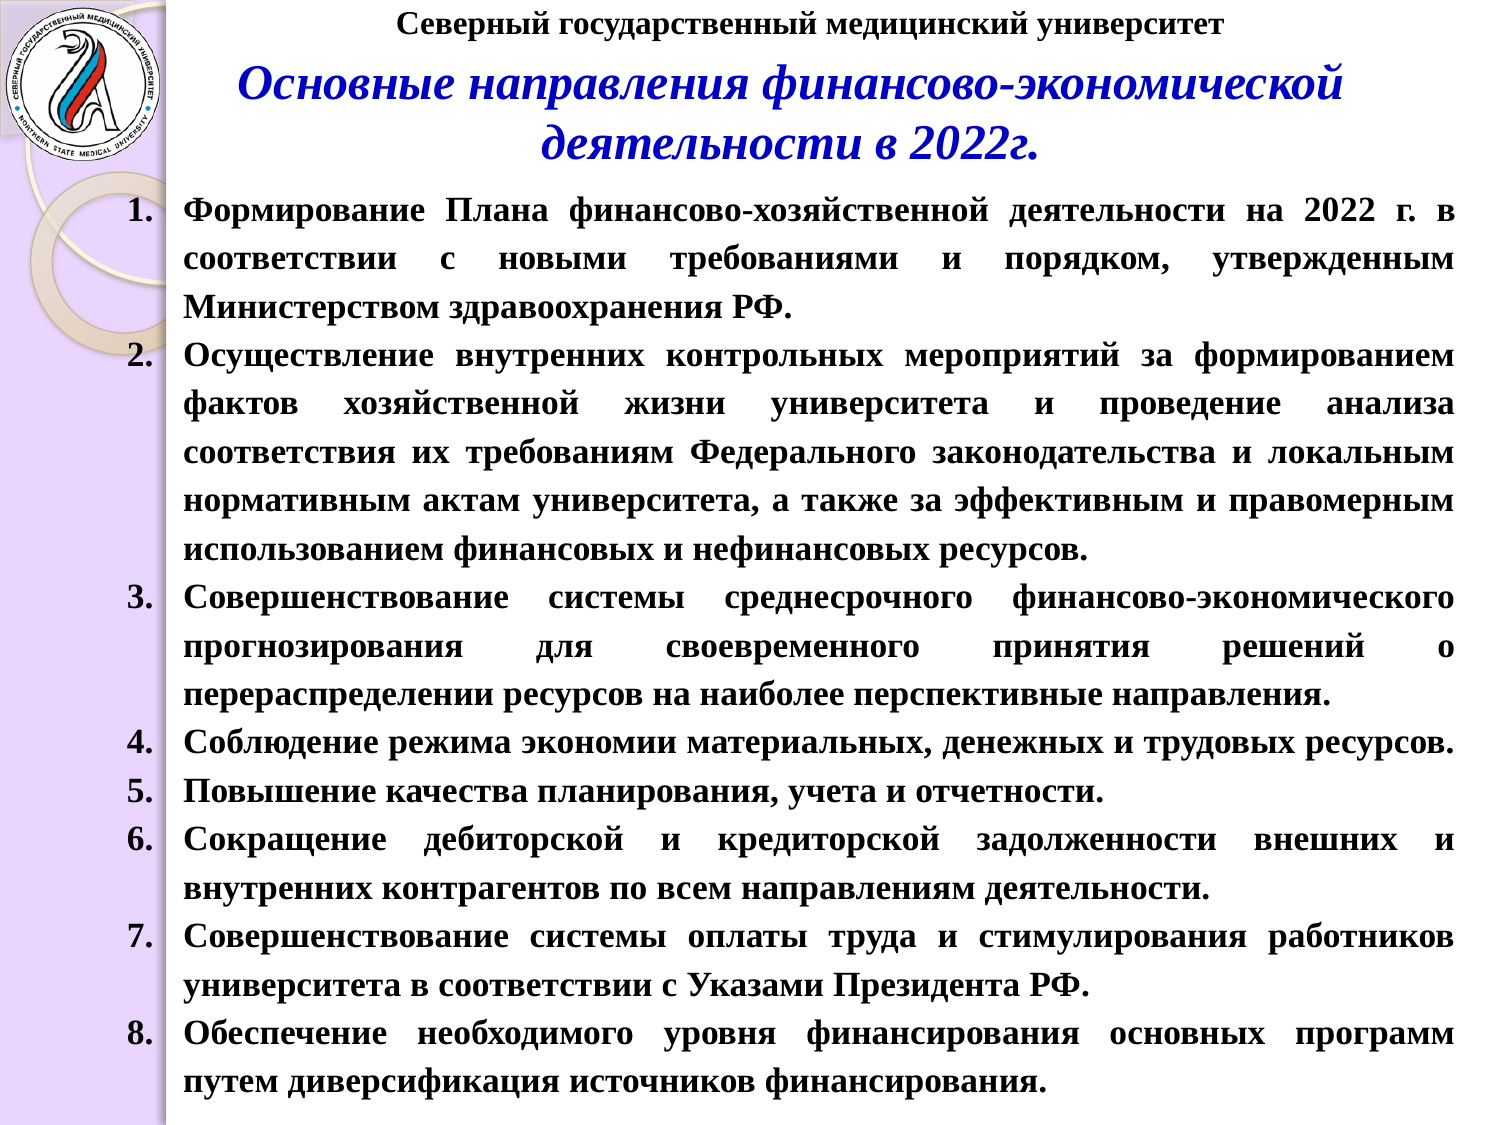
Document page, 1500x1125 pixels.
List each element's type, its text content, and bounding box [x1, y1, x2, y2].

picture [5, 6, 160, 162]
text_box Формирование Плана финансово-хозяйственной деятельности на 2022 г. в соответствии с новыми требованиями и порядком, утвержденным Министерством здравоохранения РФ. Осуществление внутренних контрольных мероприятий за формированием фактов хозяйственной жизни университета и проведение анализа соответствия их требованиям Федерального законодательства и локальным нормативным актам университета, а также за эффективным и правомерным использованием финансовых и нефинансовых ресурсов. Совершенствование системы среднесрочного финансово-экономического прогнозирования для своевременного принятия решений о перераспределении ресурсов на наиболее перспективные направления. Соблюдение режима экономии материальных, денежных и трудовых ресурсов. Повышение качества планирования, учета и отчетности. Сокращение дебиторской и кредиторской задолженности внешних и внутренних контрагентов по всем направлениям деятельности. Совершенствование системы оплаты труда и стимулирования работников университета в соответствии с Указами Президента РФ. Обеспечение необходимого уровня финансирования основных программ путем диверсификация источников финансирования. [112, 172, 1471, 1125]
text_box Северный государственный медицинский университет [381, 0, 1241, 49]
text_box Основные направления финансово-экономической деятельности в 2022г. [171, 42, 1412, 172]
